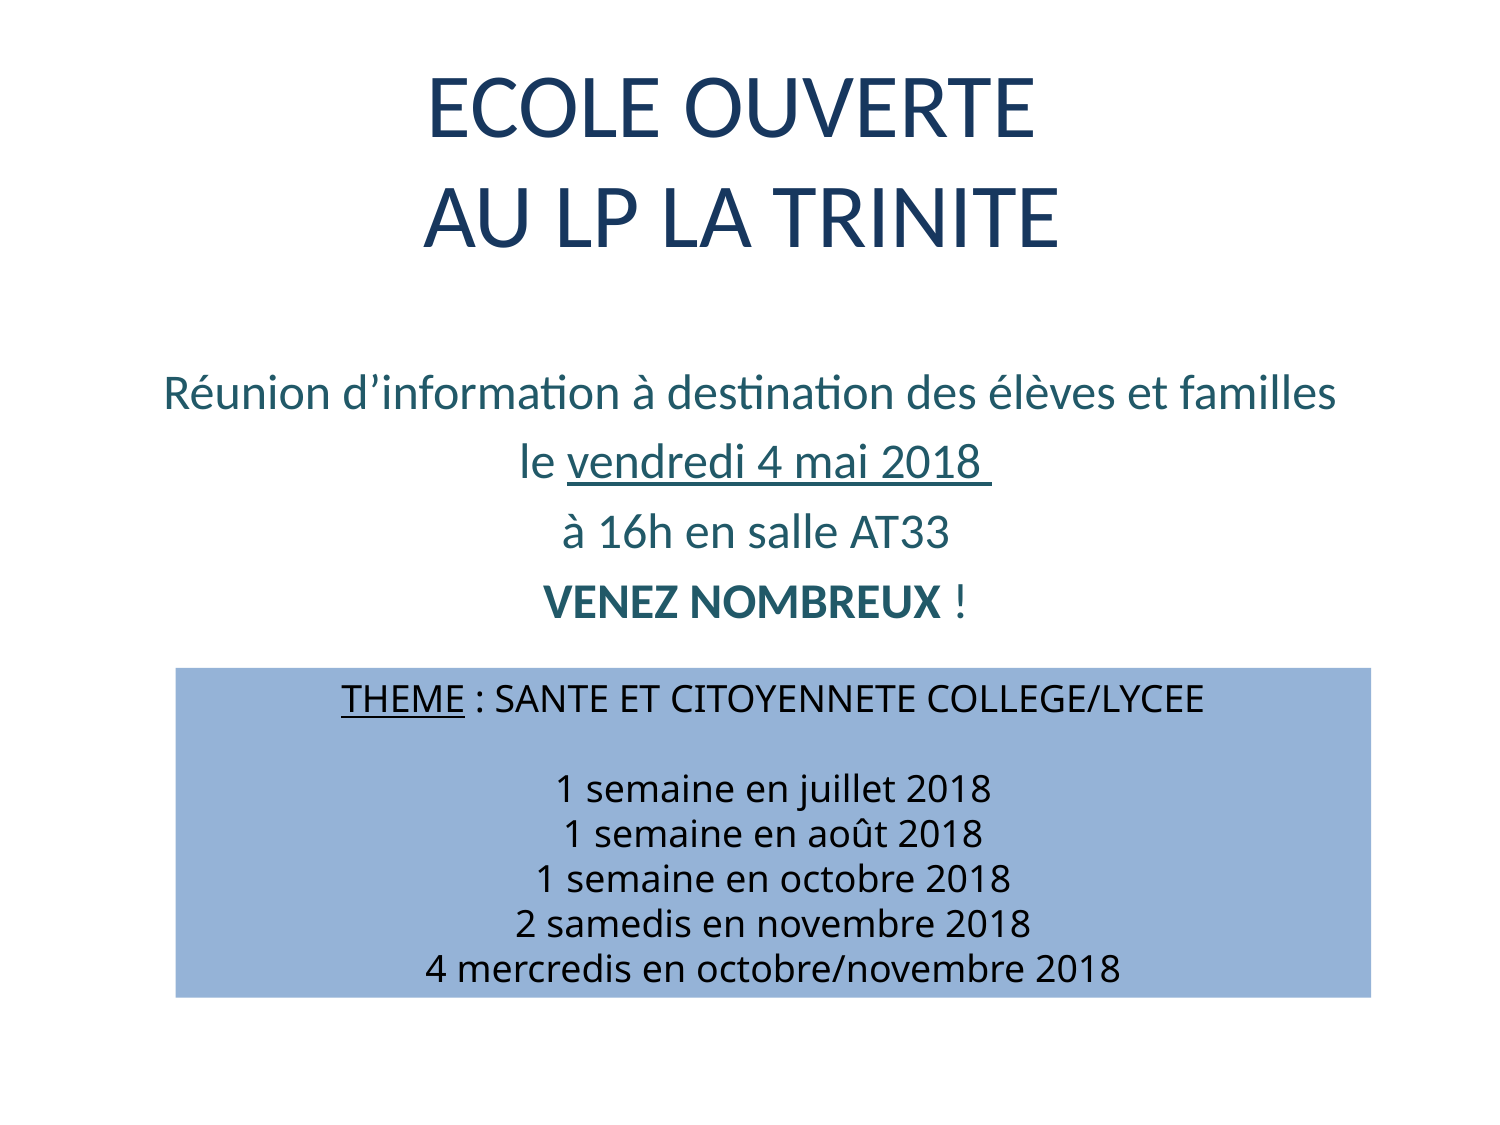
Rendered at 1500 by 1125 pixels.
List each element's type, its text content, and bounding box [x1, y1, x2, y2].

subtitle Réunion d’information à destination des élèves et familles le vendredi 4 mai 2018 à 16h en salle AT33 VENEZ NOMBREUX ! [128, 351, 1383, 639]
title ECOLE OUVERTE AU LP LA TRINITE [105, 35, 1381, 277]
text_box THEME : SANTE ET CITOYENNETE COLLEGE/LYCEE 1 semaine en juillet 2018 1 semaine en août 2018 1 semaine en octobre 2018 2 samedis en novembre 2018 4 mercredis en octobre/novembre 2018 [175, 667, 1372, 998]
